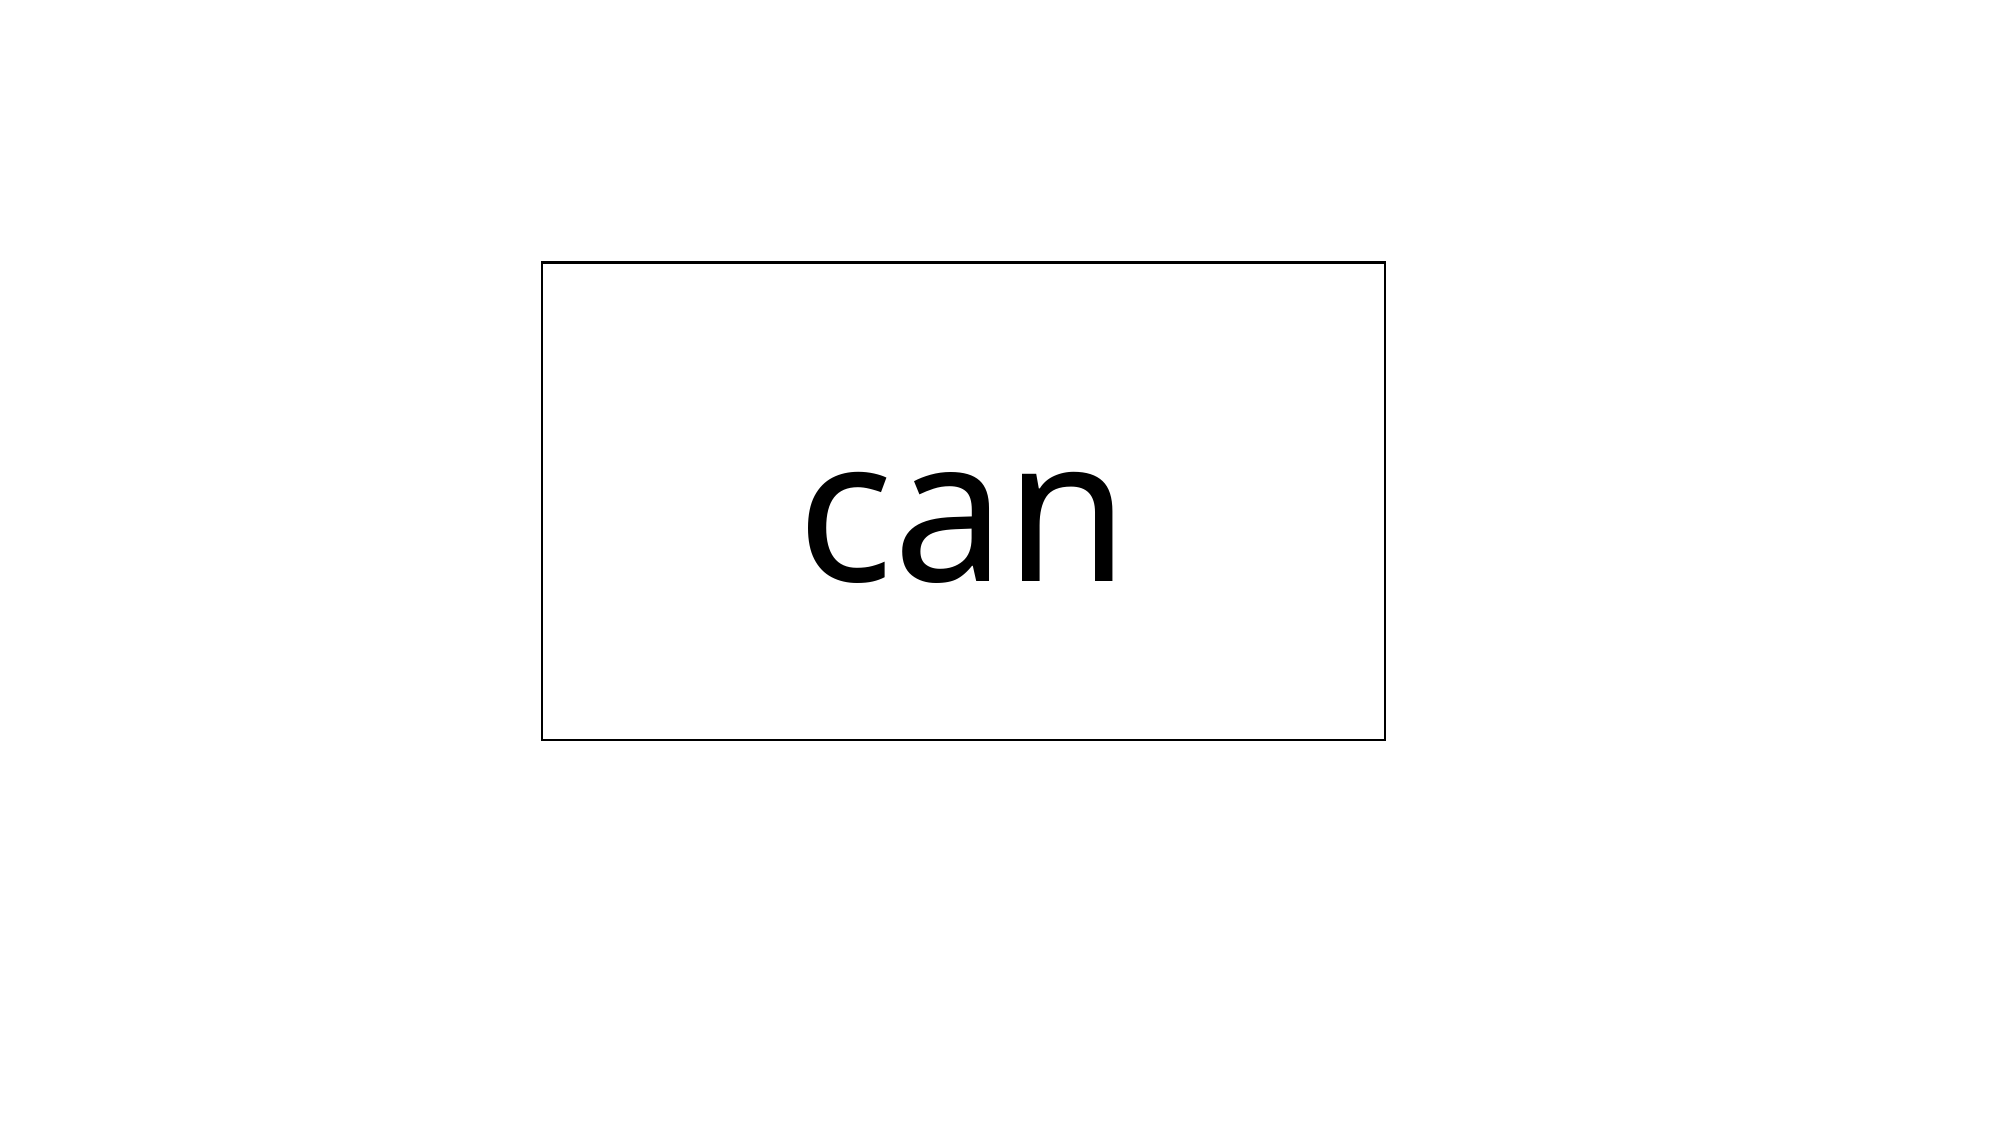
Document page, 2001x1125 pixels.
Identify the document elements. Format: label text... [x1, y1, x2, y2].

text_box can [541, 261, 1386, 741]
